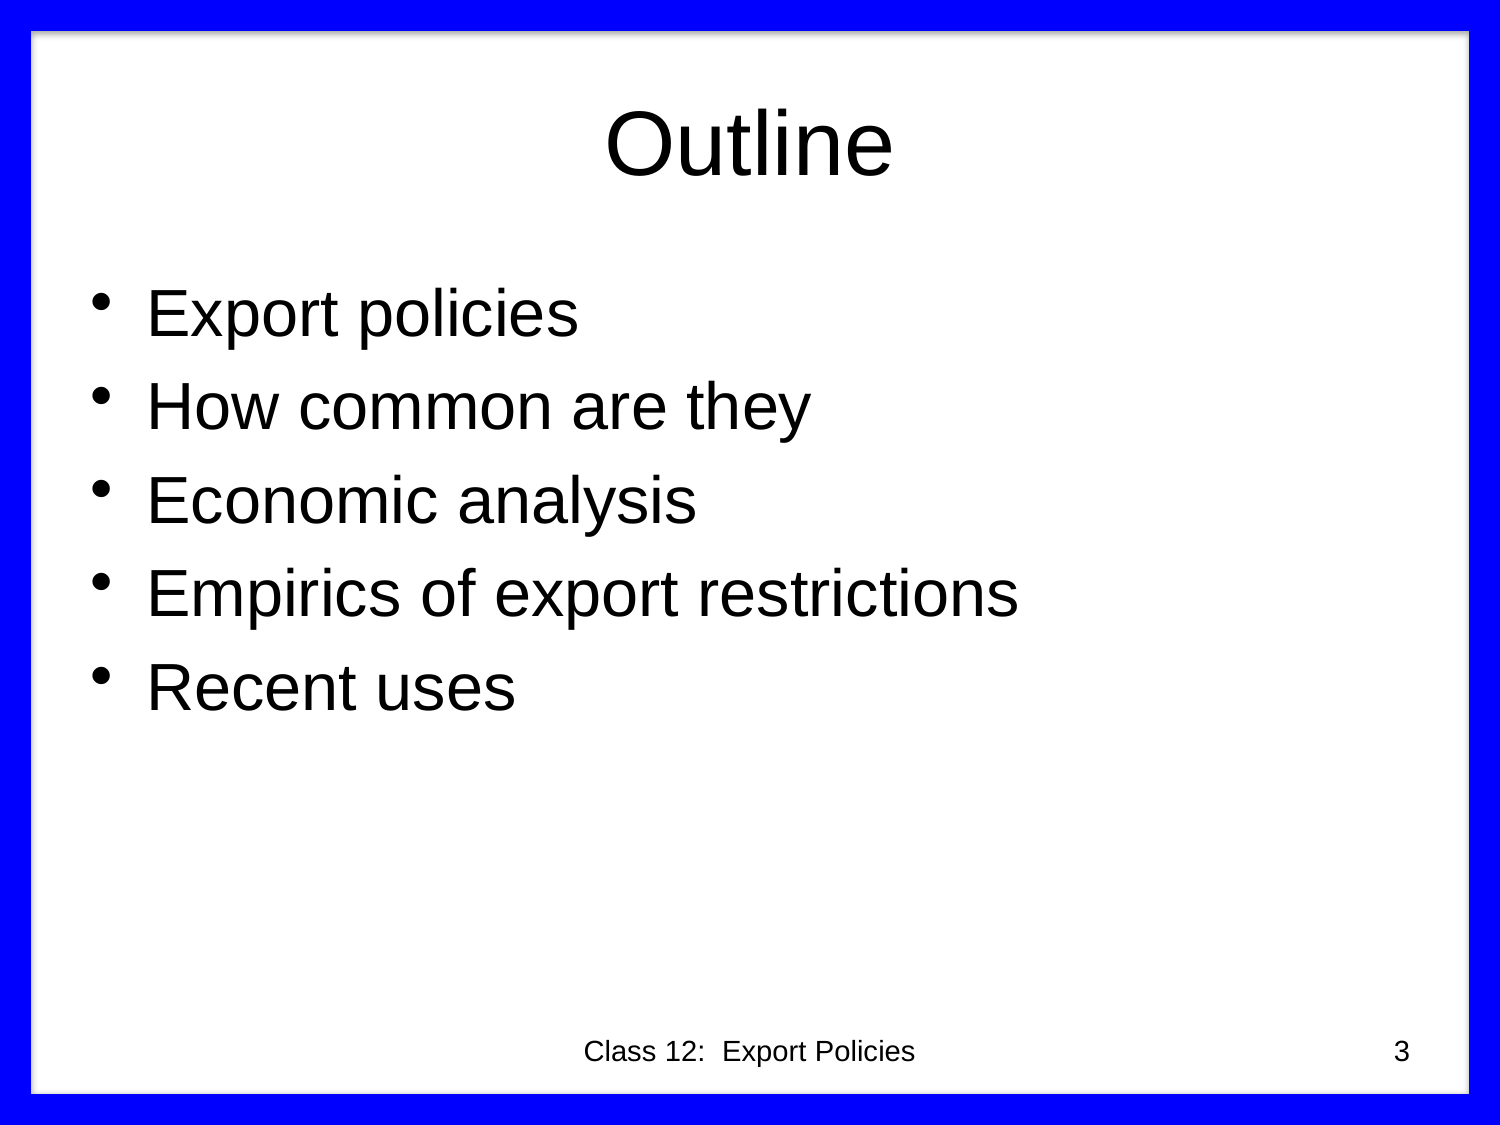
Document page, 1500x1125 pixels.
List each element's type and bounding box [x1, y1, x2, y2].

text_box [0, 0, 1500, 1125]
